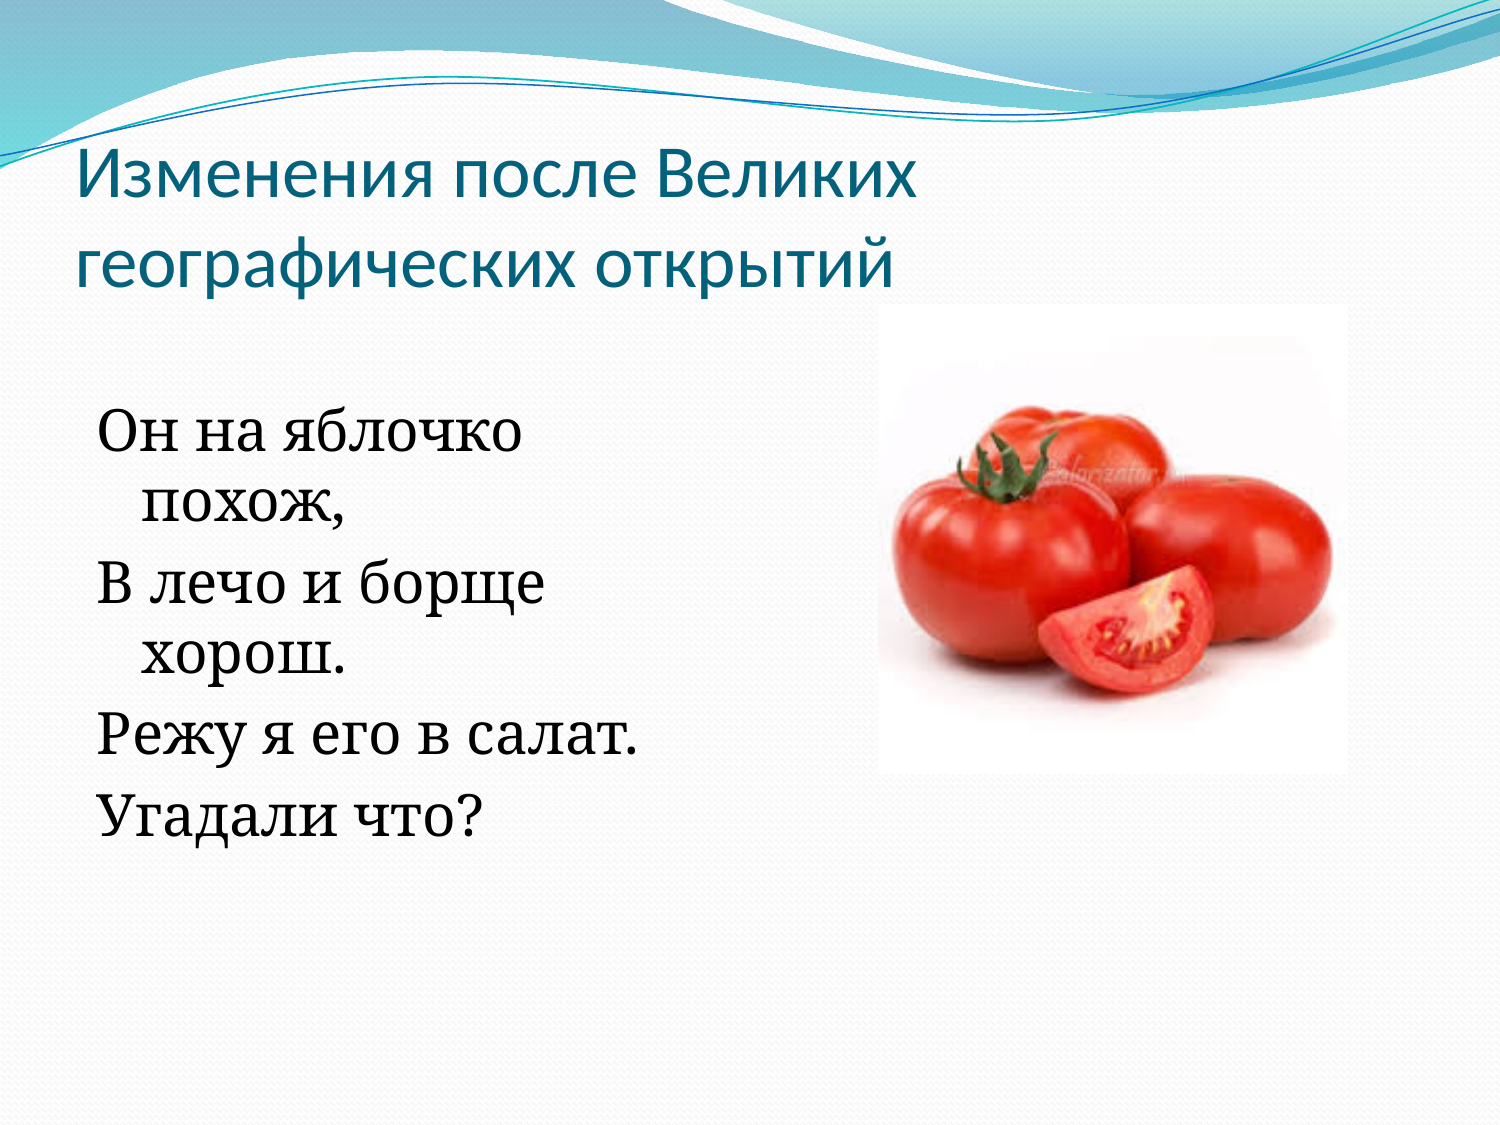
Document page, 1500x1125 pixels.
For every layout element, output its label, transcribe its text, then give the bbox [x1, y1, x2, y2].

picture [878, 304, 1348, 774]
list Он на яблочко похож, В лечо и борще хорош. Режу я его в салат. Угадали что? [82, 304, 680, 1005]
title Изменения после Великих географических открытий [75, 115, 1425, 303]
